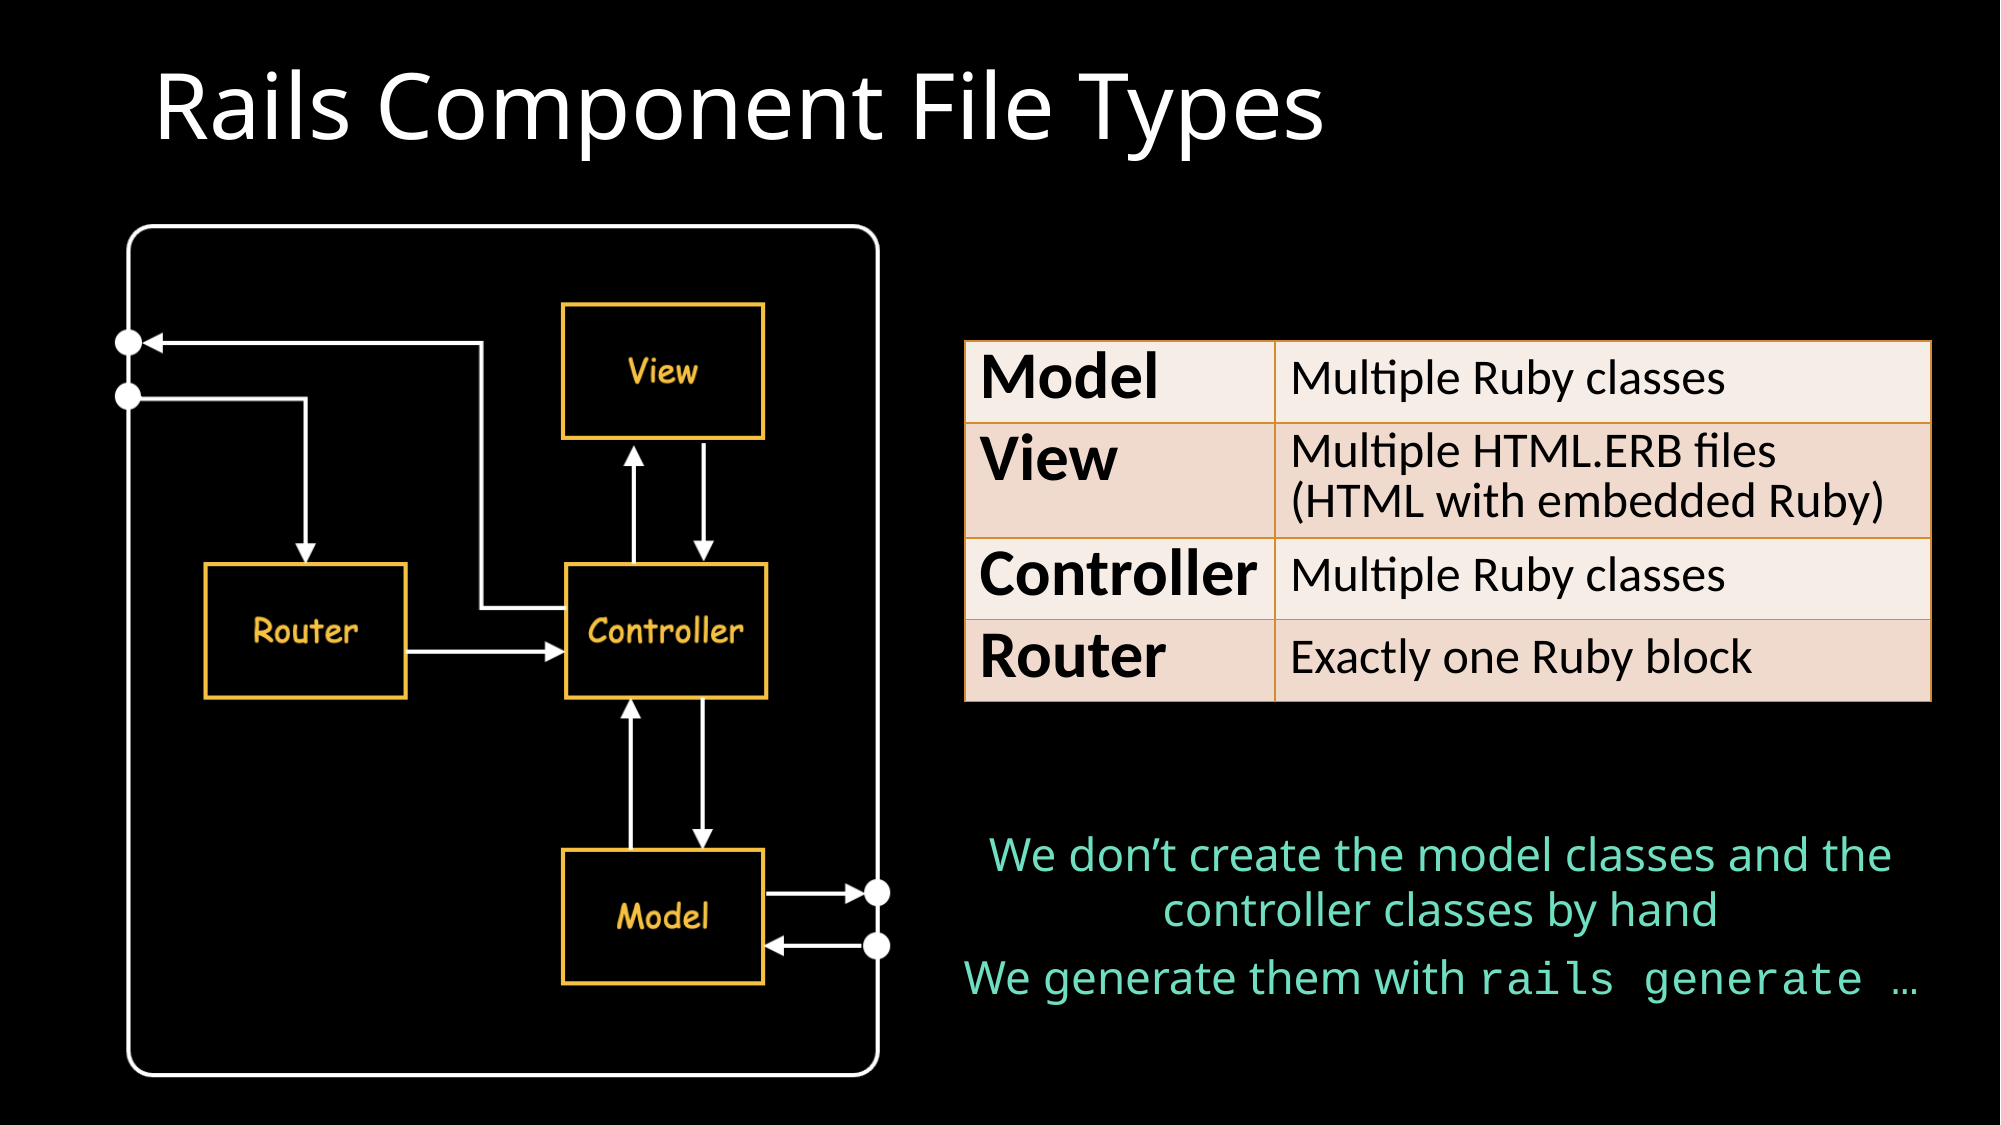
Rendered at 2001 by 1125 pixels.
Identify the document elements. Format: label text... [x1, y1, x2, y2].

table_cell Multiple HTML.ERB files (HTML with embedded Ruby) [1276, 424, 1930, 537]
table_header Multiple Ruby classes [1276, 342, 1930, 422]
picture [92, 197, 909, 1096]
text_box We don’t create the model classes and the controller classes by hand We generate them with rails generate … [938, 818, 1944, 1011]
table_cell Router [966, 620, 1274, 701]
table_header Model [966, 342, 1274, 422]
table_cell View [966, 424, 1274, 537]
table_cell Exactly one Ruby block [1276, 620, 1930, 701]
table_cell Multiple Ruby classes [1276, 539, 1930, 619]
table_cell Controller [966, 539, 1274, 619]
title Rails Component File Types [137, 1, 1863, 219]
